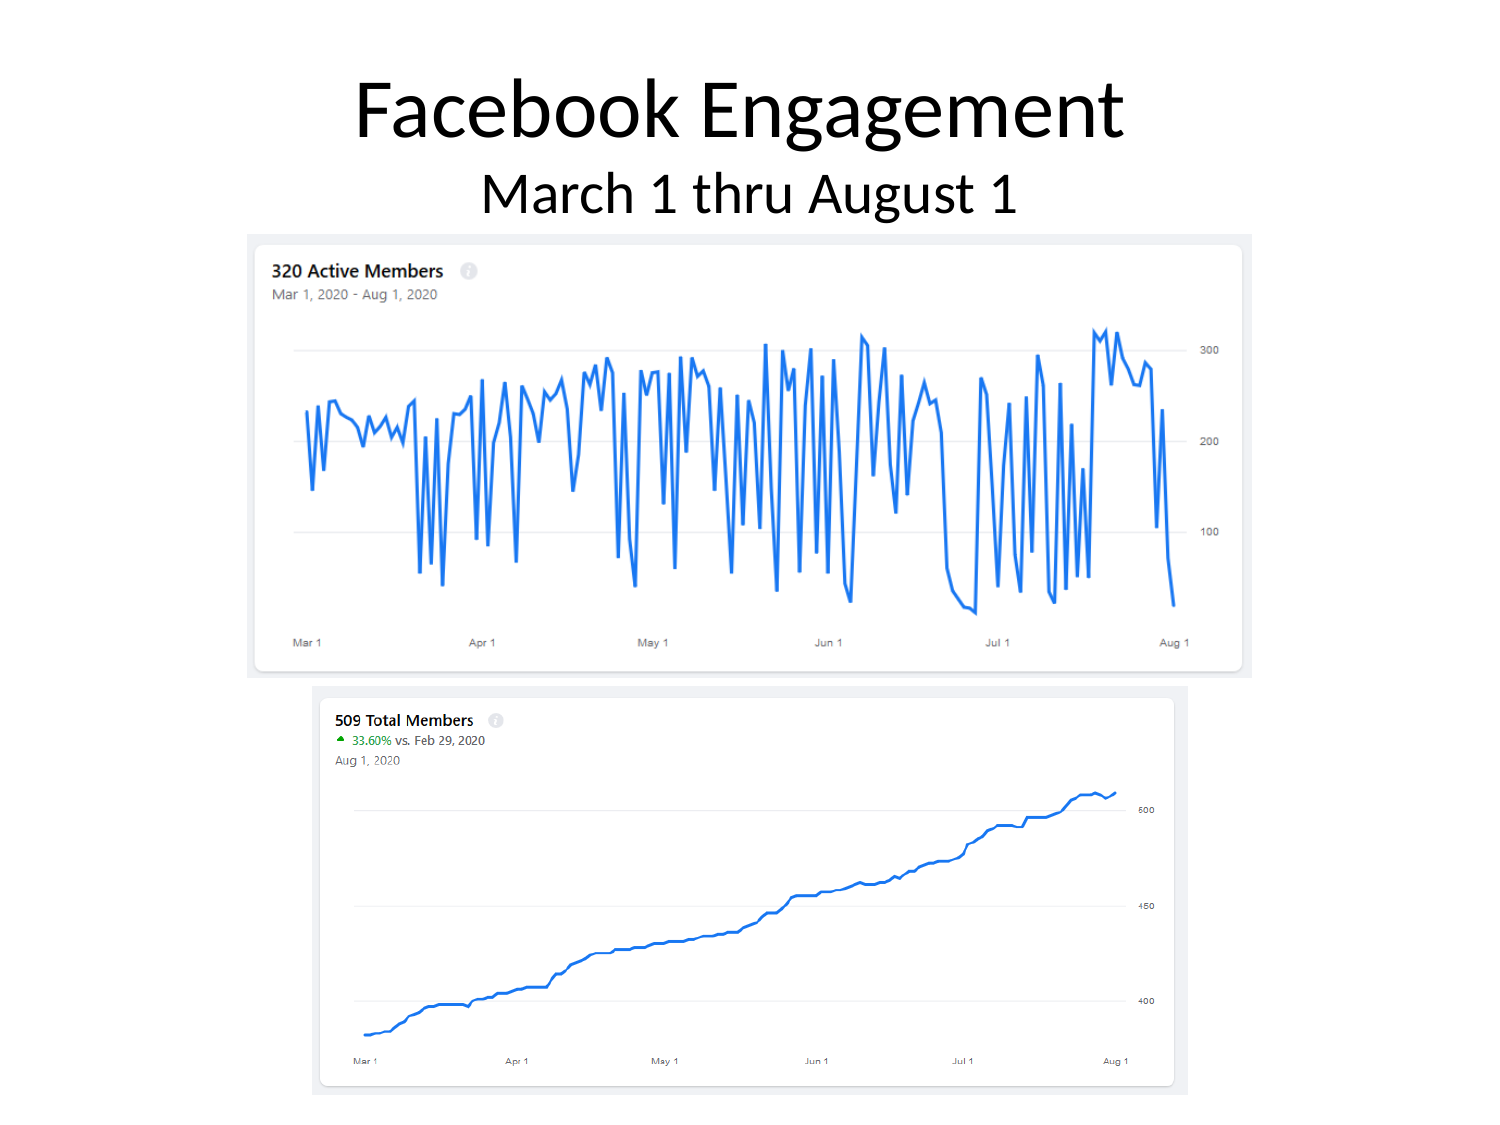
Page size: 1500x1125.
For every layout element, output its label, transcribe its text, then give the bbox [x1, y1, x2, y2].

picture [312, 685, 1188, 1096]
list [247, 234, 1253, 678]
title Facebook Engagement March 1 thru August 1 [75, 45, 1425, 233]
